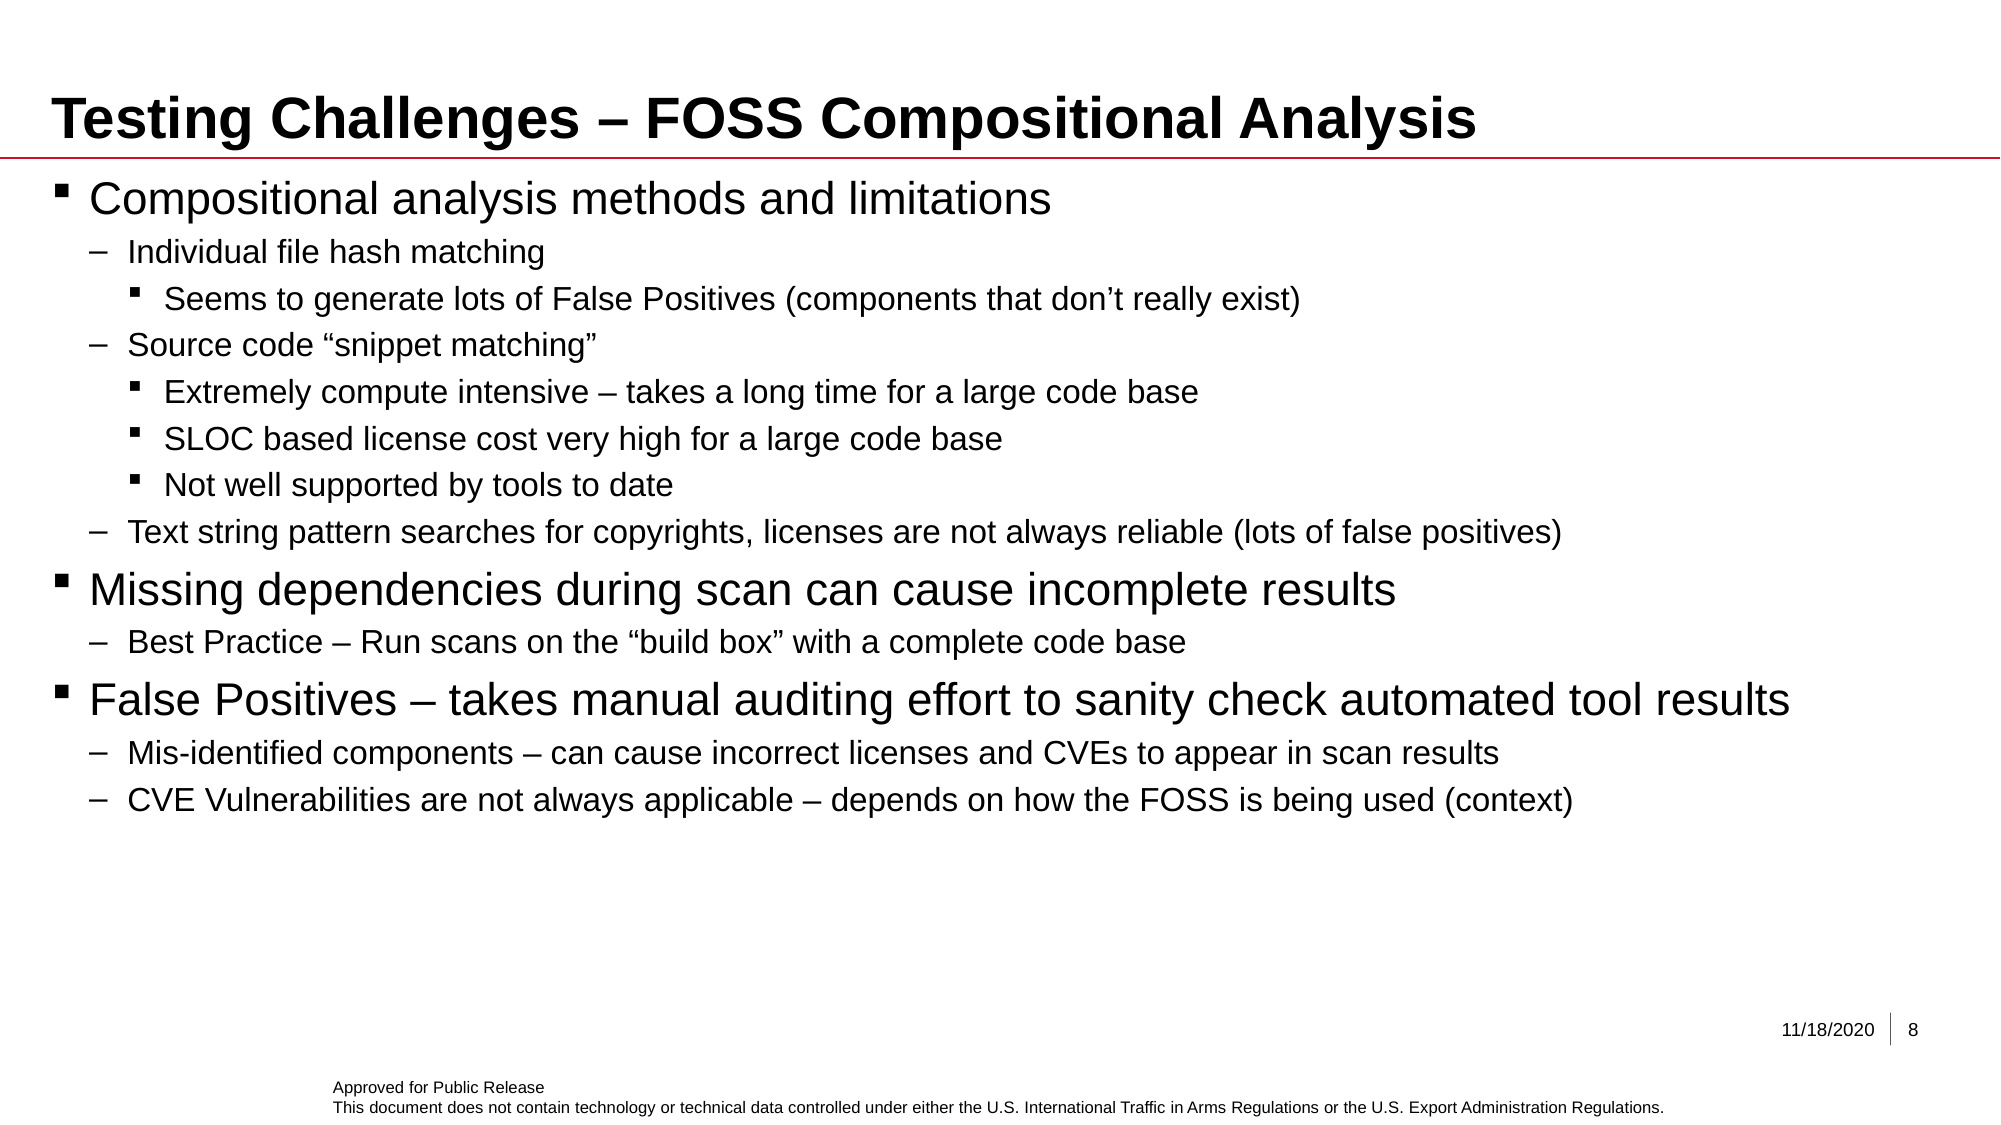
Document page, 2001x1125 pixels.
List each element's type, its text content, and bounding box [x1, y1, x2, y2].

title Testing Challenges – FOSS Compositional Analysis [51, 42, 1567, 150]
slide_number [1408, 1012, 1875, 1046]
text_box Approved for Public Release This document does not contain technology or technical data controlled under either the U.S. International Traffic in Arms Regulations or the U.S. Export Administration Regulations. [318, 1069, 1682, 1125]
slide_number 8 [1908, 1012, 1976, 1046]
list Compositional analysis methods and limitations Individual file hash matching Seems to generate lots of False Positives (components that don’t really exist) Source code “snippet matching” Extremely compute intensive – takes a long time for a large code base SLOC based license cost very high for a large code base Not well supported by tools to date Text string pattern searches for copyrights, licenses are not always reliable (lots of false positives) Missing dependencies during scan can cause incomplete results Best Practice – Run scans on the “build box” with a complete code base False Positives – takes manual auditing effort to sanity check automated tool results Mis-identified components – can cause incorrect licenses and CVEs to appear in scan results CVE Vulnerabilities are not always applicable – depends on how the FOSS is being used (context) [51, 168, 1933, 1046]
